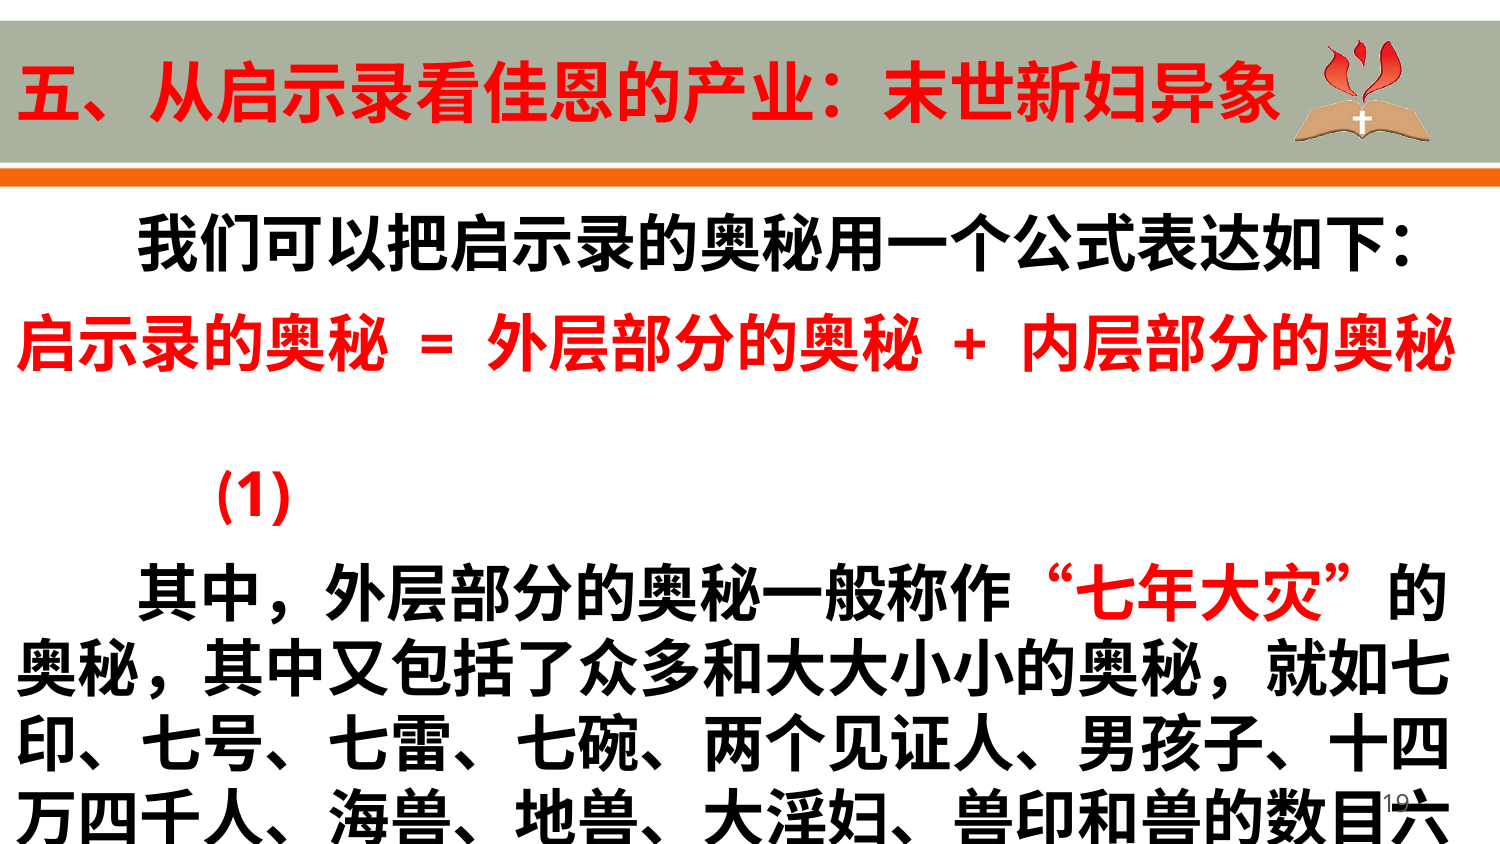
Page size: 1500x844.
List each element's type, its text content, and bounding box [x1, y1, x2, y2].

slide_number 19 [1074, 782, 1425, 827]
title 五、从启示录看佳恩的产业：末世新妇异象 [0, 22, 1388, 160]
picture [1388, 35, 1434, 144]
list 我们可以把启示录的奥秘用一个公式表达如下： 启示录的奥秘 = 外层部分的奥秘 + 内层部分的奥秘 (1) 其中，外层部分的奥秘一般称作“七年大灾”的奥秘，其中又包括了众多和大大小小的奥秘，就如七印、七号、七雷、七碗、两个见证人、男孩子、十四万四千人、海兽、地兽、大淫妇、兽印和兽的数目六六六等等。 [0, 196, 1498, 844]
